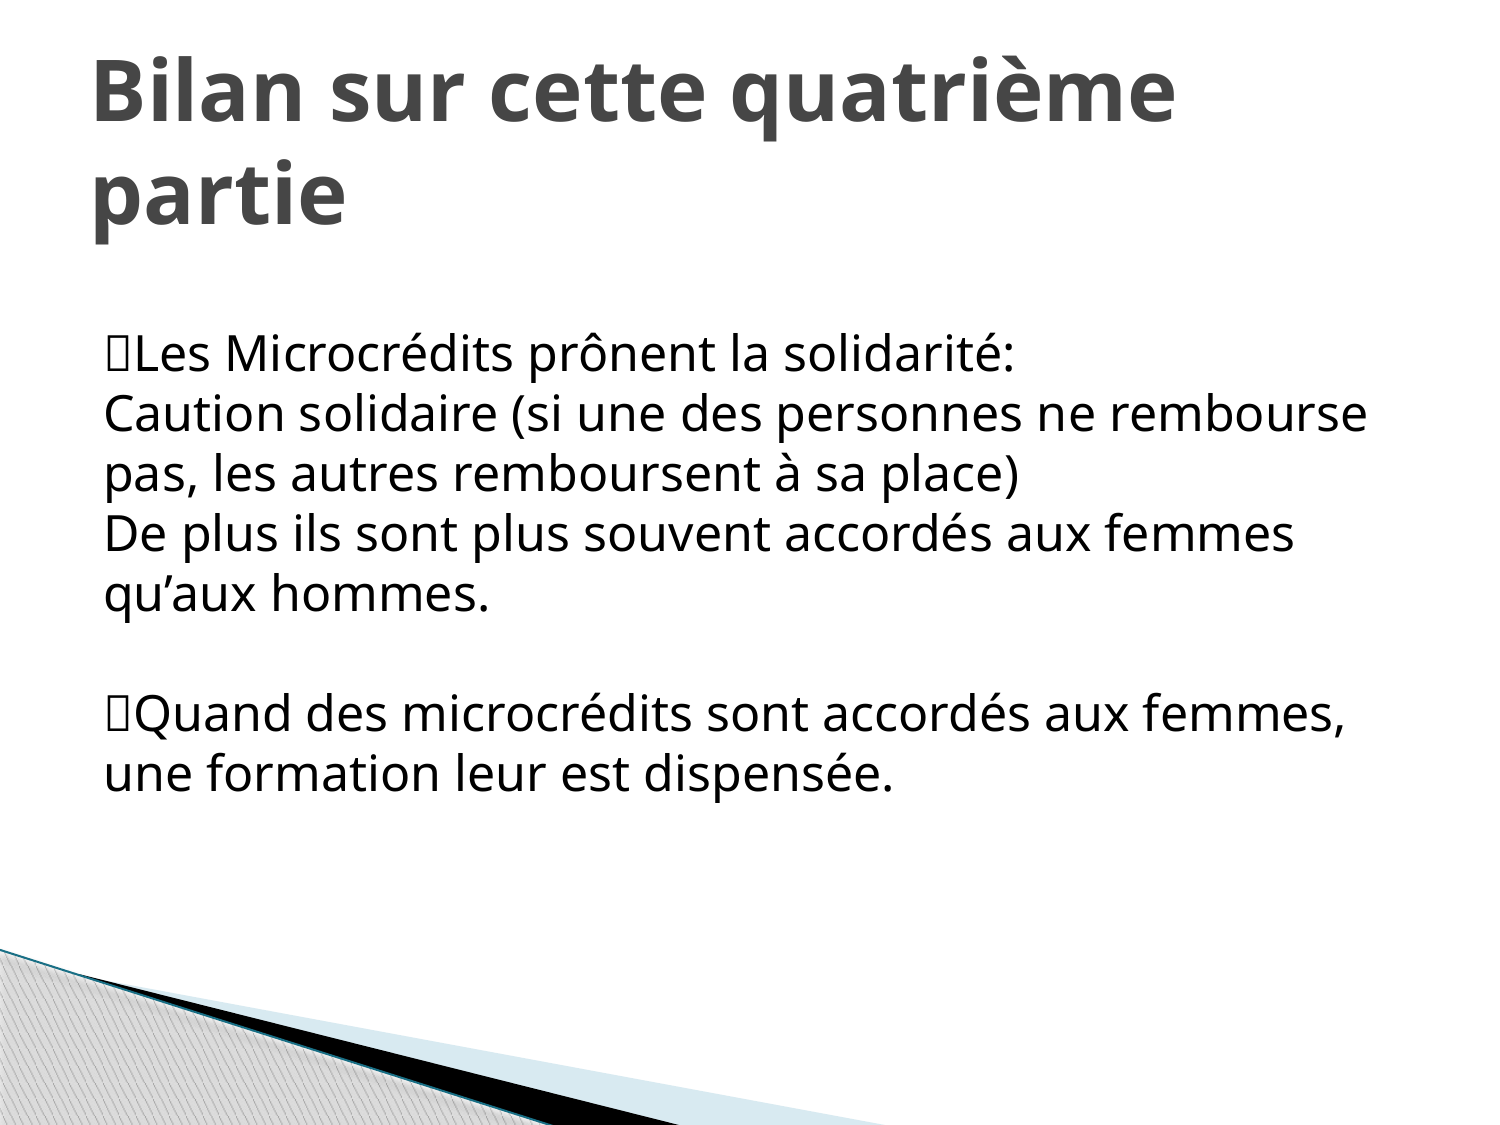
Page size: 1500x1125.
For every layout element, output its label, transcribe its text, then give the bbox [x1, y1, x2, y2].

text_box Les Microcrédits prônent la solidarité: Caution solidaire (si une des personnes ne rembourse pas, les autres remboursent à sa place) De plus ils sont plus souvent accordés aux femmes qu’aux hommes. Quand des microcrédits sont accordés aux femmes, une formation leur est dispensée. [88, 314, 1400, 855]
title Bilan sur cette quatrième partie [75, 45, 1425, 233]
